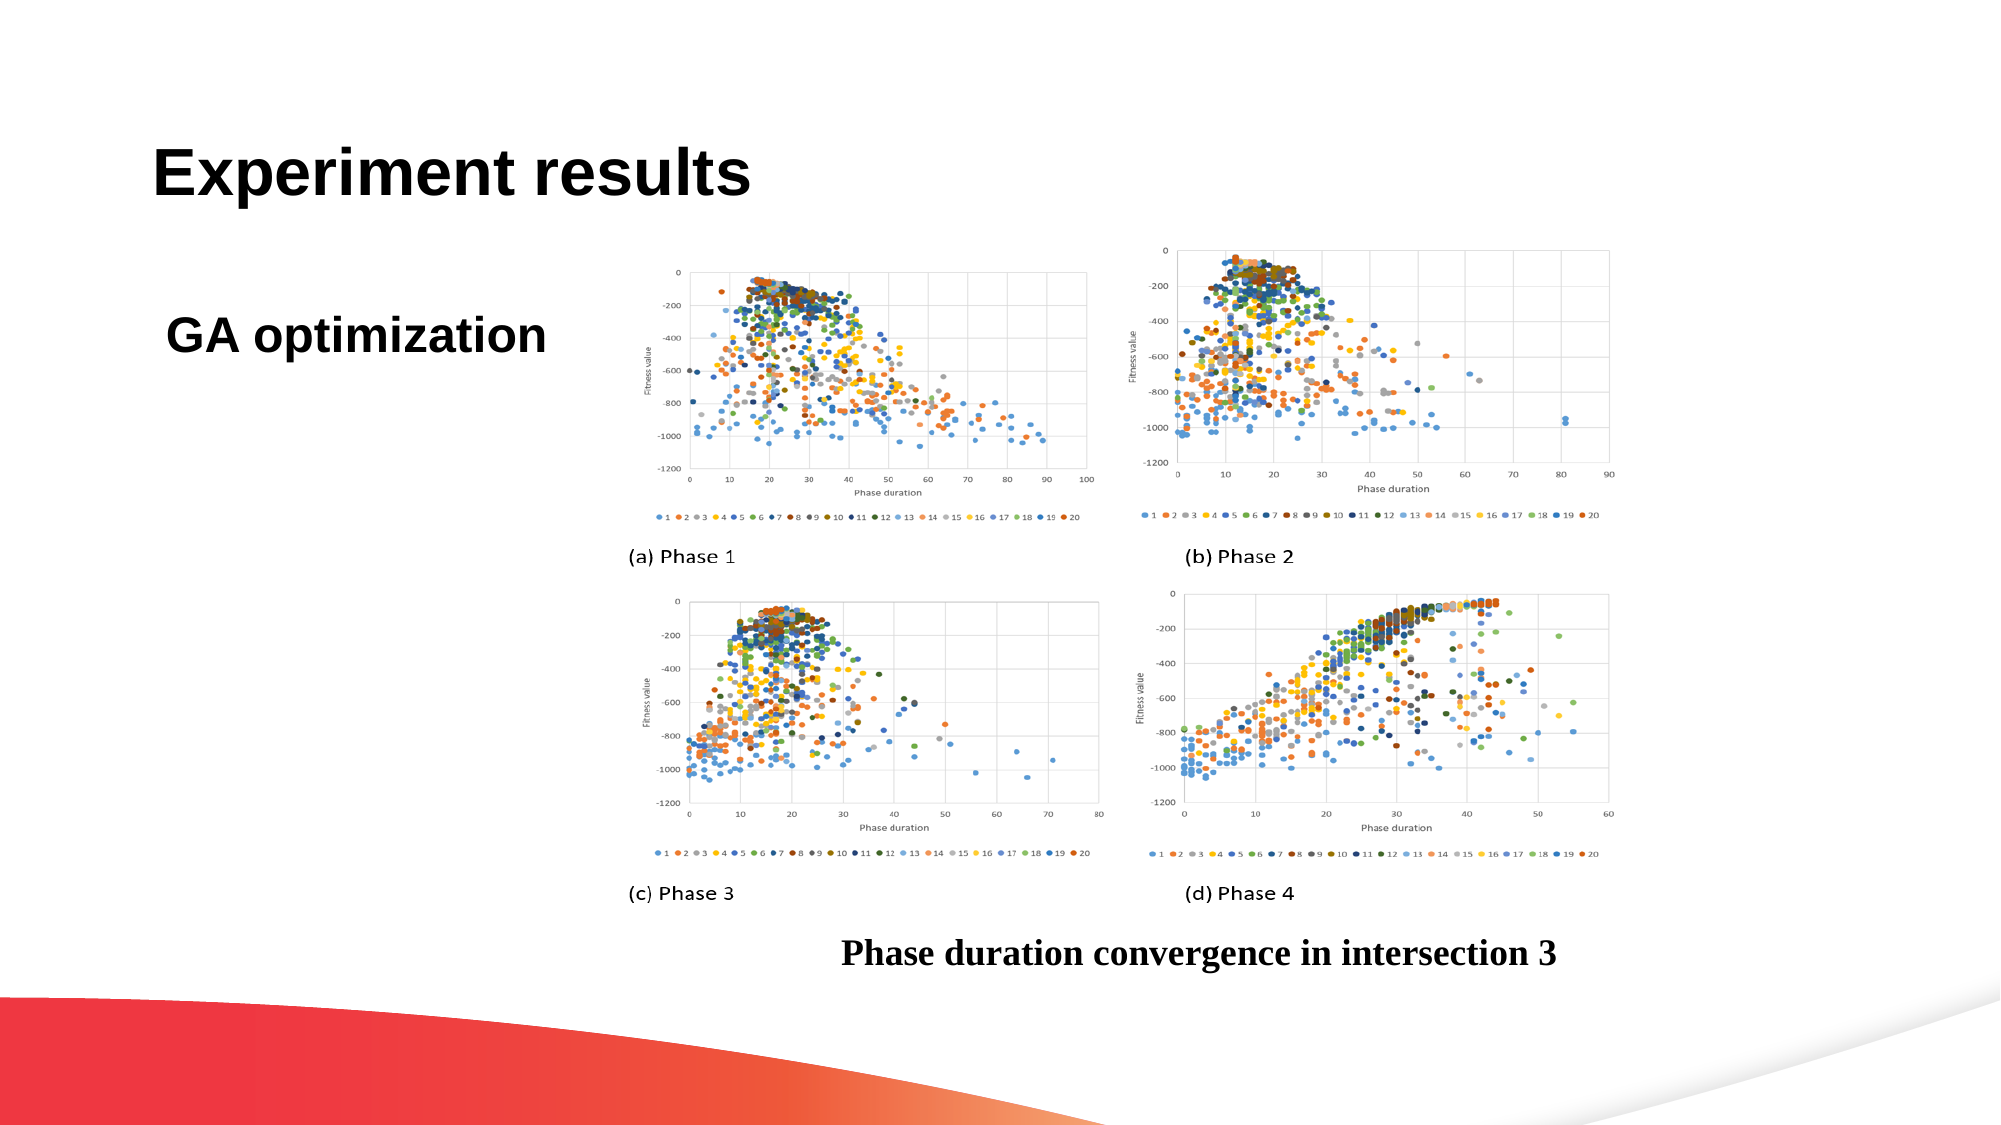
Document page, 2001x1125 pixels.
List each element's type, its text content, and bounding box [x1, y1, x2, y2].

picture [0, 0, 2001, 1125]
text_box Phase duration convergence in intersection 3 [826, 920, 1573, 981]
title Experiment results [137, 75, 1863, 273]
list GA optimization [150, 295, 1000, 952]
